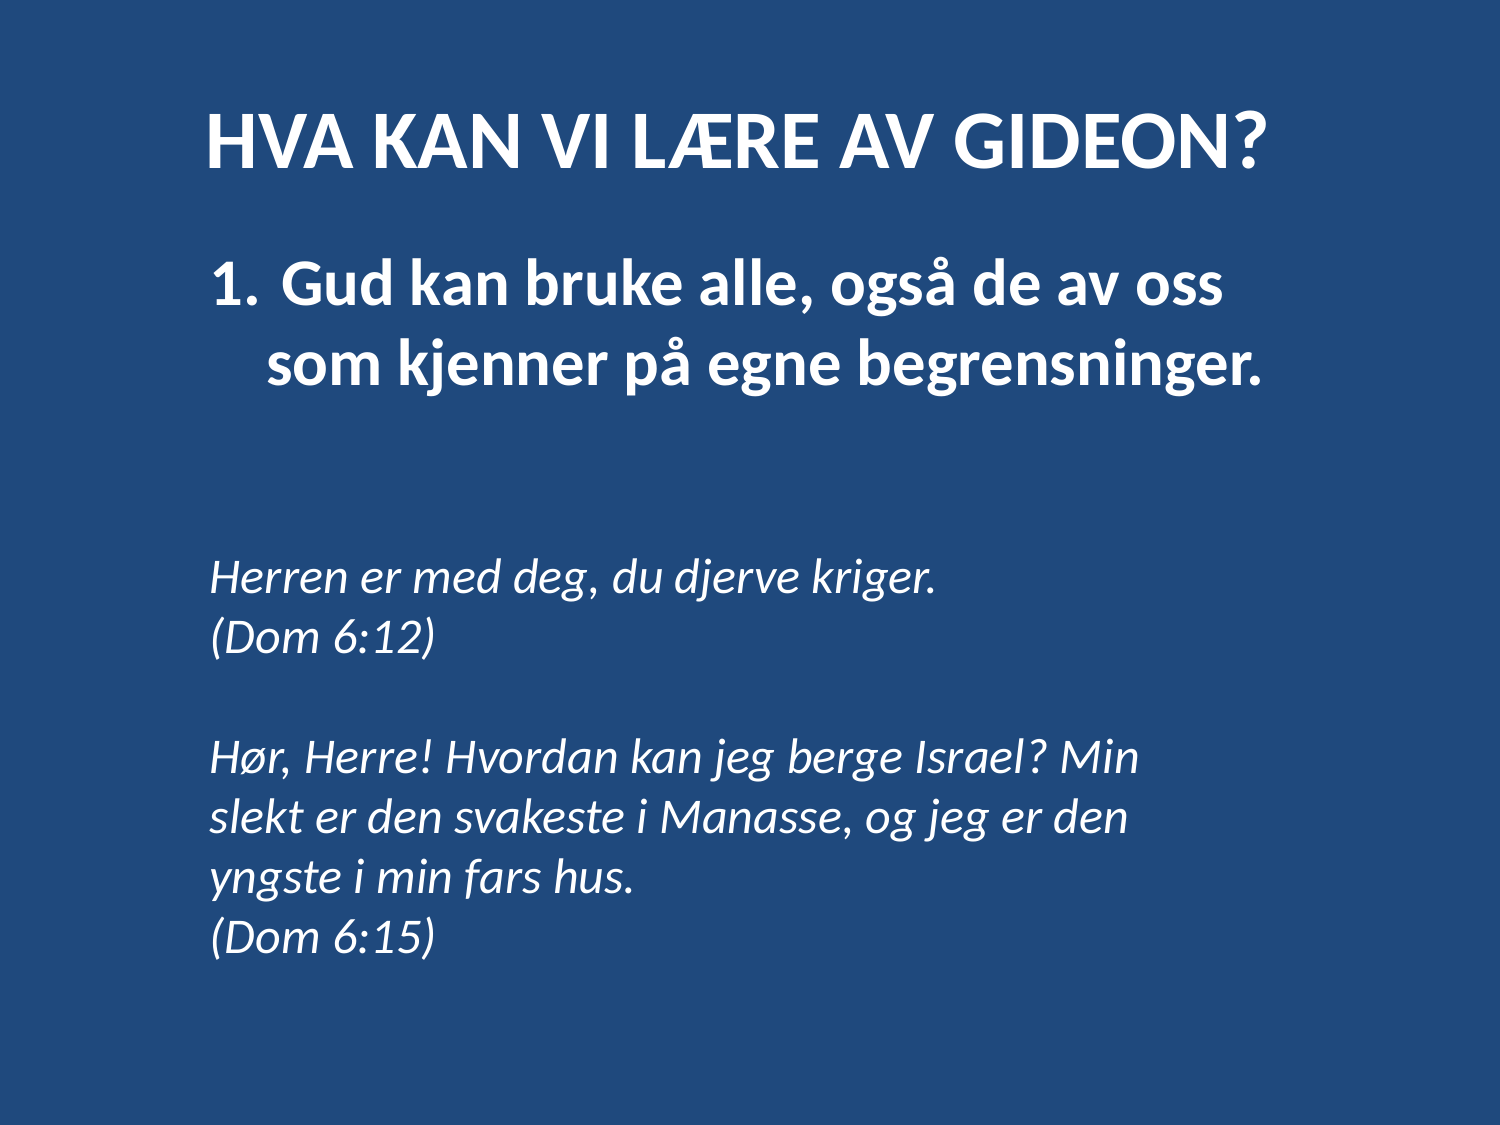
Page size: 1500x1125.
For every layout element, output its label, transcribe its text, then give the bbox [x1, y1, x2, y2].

text_box Herren er med deg, du djerve kriger. (Dom 6:12) Hør, Herre! Hvordan kan jeg berge Israel? Min slekt er den svakeste i Manasse, og jeg er den yngste i min fars hus. (Dom 6:15) [194, 536, 1258, 976]
text_box HVA KAN VI LÆRE AV GIDEON? [112, 77, 1365, 194]
text_box Gud kan bruke alle, også de av oss som kjenner på egne begrensninger. [194, 231, 1282, 454]
